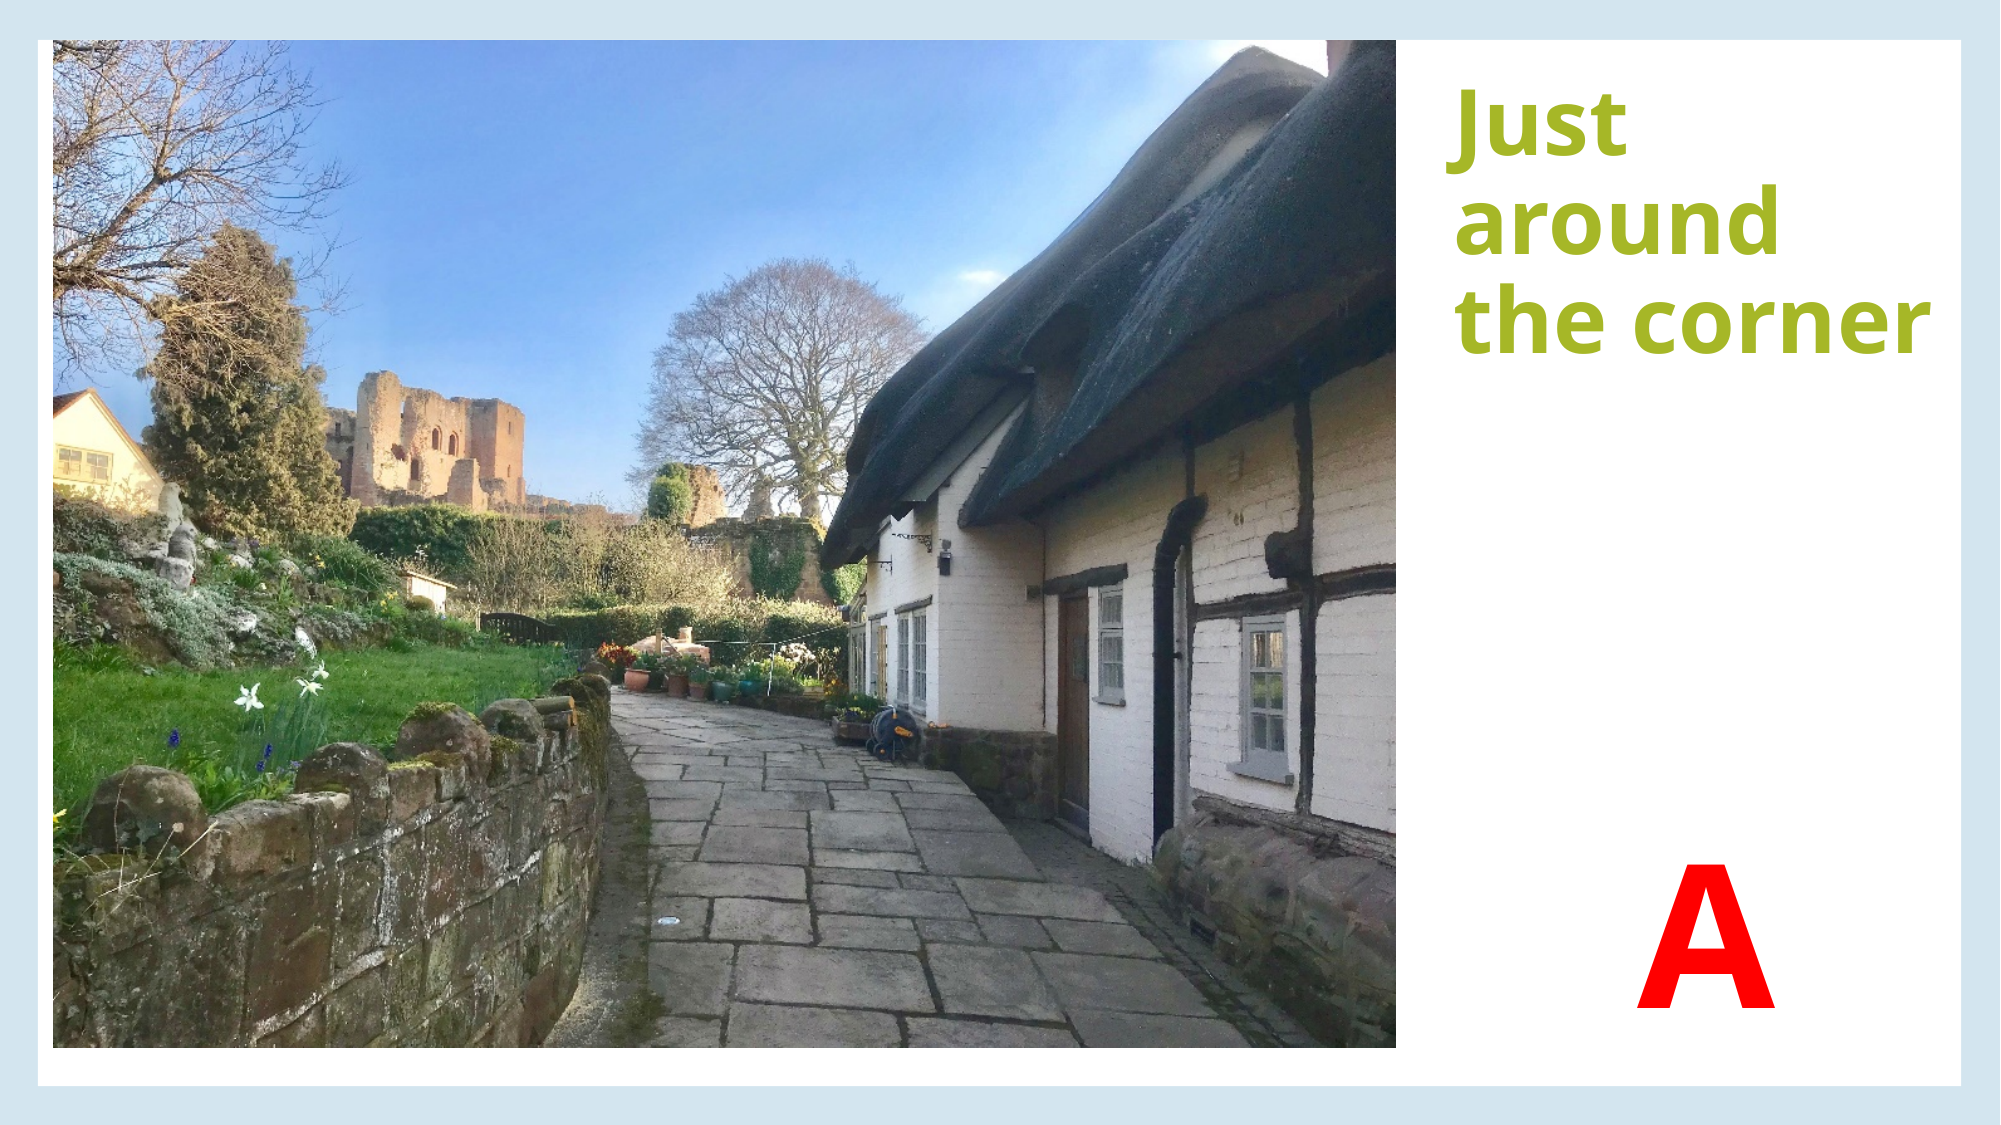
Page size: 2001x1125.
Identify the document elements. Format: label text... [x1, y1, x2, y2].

title Just around the corner [1438, 127, 1952, 323]
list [52, 40, 1396, 1048]
text_box A [1596, 800, 1818, 1056]
